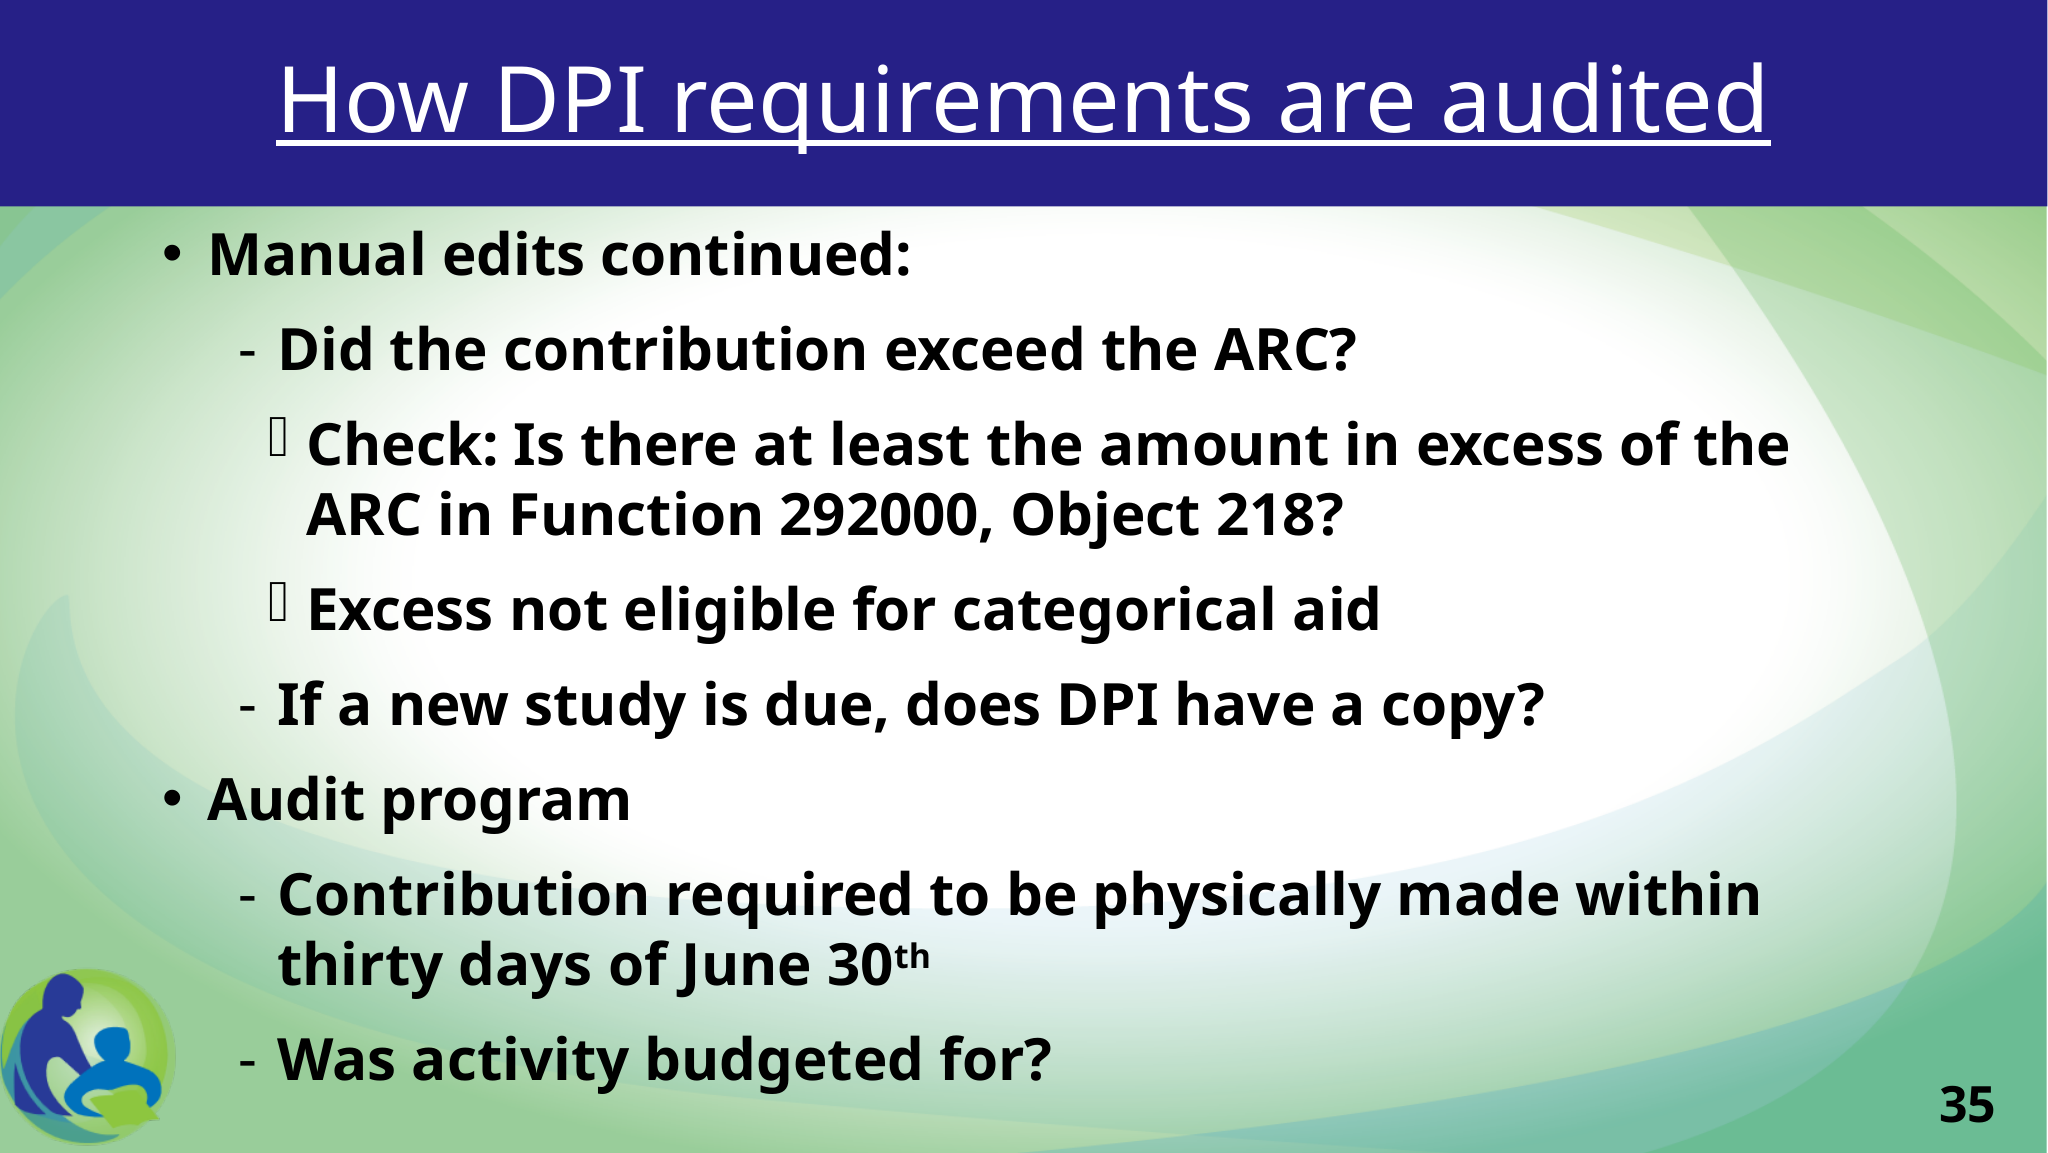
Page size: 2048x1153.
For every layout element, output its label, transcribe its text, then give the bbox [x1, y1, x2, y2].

picture [0, 207, 2047, 1153]
title How DPI requirements are audited [0, 46, 2048, 192]
list Manual edits continued: Did the contribution exceed the ARC? Check: Is there at least the amount in excess of the ARC in Function 292000, Object 218? Excess not eligible for categorical aid If a new study is due, does DPI have a copy? Audit program Contribution required to be physically made within thirty days of June 30th Was activity budgeted for? [147, 209, 1820, 1111]
